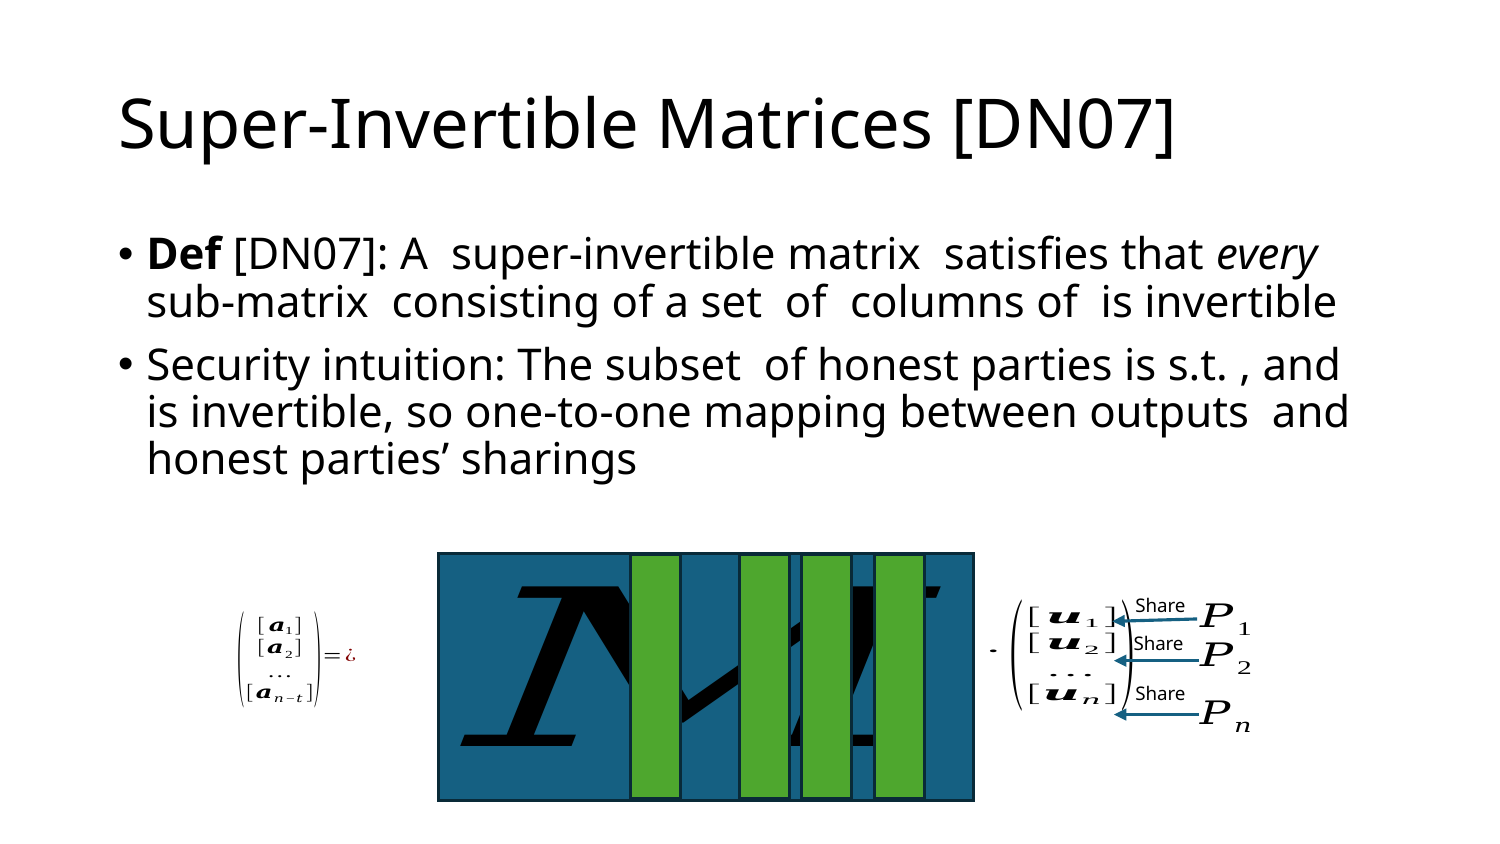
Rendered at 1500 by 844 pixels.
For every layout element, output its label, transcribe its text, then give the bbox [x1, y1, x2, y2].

text_box [738, 553, 791, 800]
text_box Share [1118, 623, 1199, 660]
text_box Share [1120, 674, 1201, 712]
text_box [800, 553, 853, 800]
title Super-Invertible Matrices [DN07] [103, 44, 1397, 208]
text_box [1111, 618, 1198, 622]
text_box Share [1120, 586, 1201, 624]
text_box [629, 553, 682, 800]
text_box [873, 553, 926, 800]
